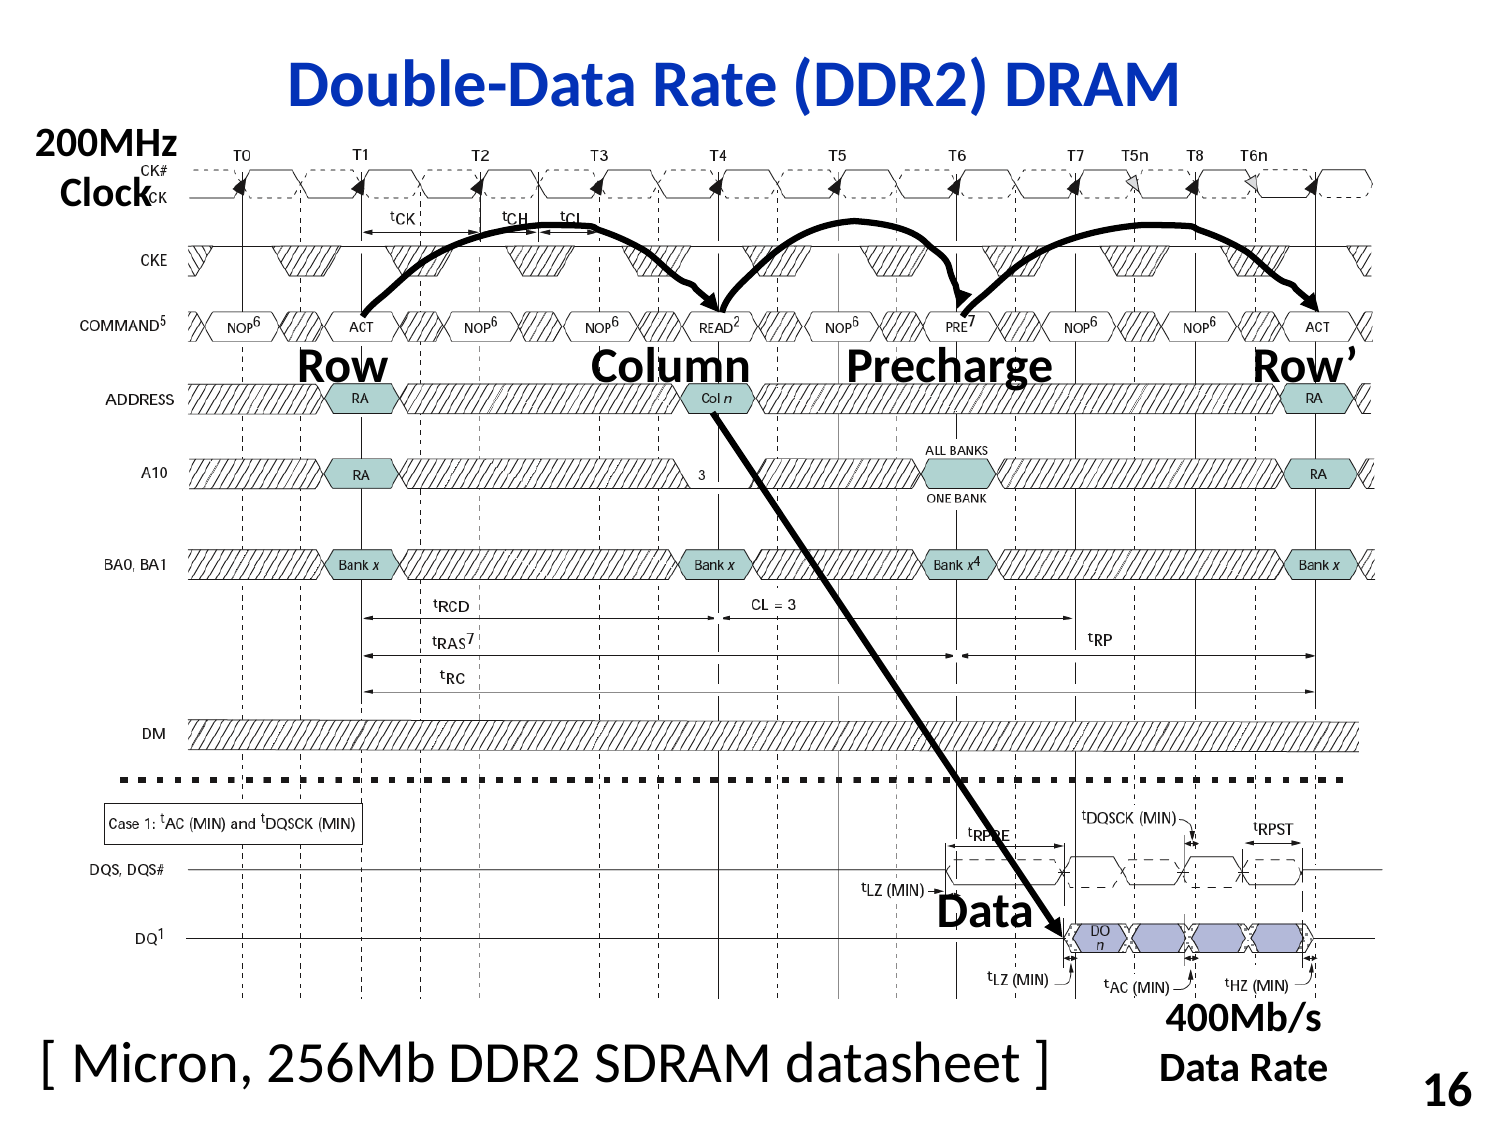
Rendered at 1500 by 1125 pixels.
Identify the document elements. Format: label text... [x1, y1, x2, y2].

slide_number 16 [1174, 1062, 1488, 1111]
text_box 200MHz Clock [0, 107, 213, 223]
picture [62, 137, 1401, 999]
title Double-Data Rate (DDR2) DRAM [137, 24, 1335, 135]
list [ Micron, 256Mb DDR2 SDRAM datasheet ] [24, 1024, 1113, 1067]
text_box 400Mb/s Data Rate [1137, 1007, 1350, 1098]
